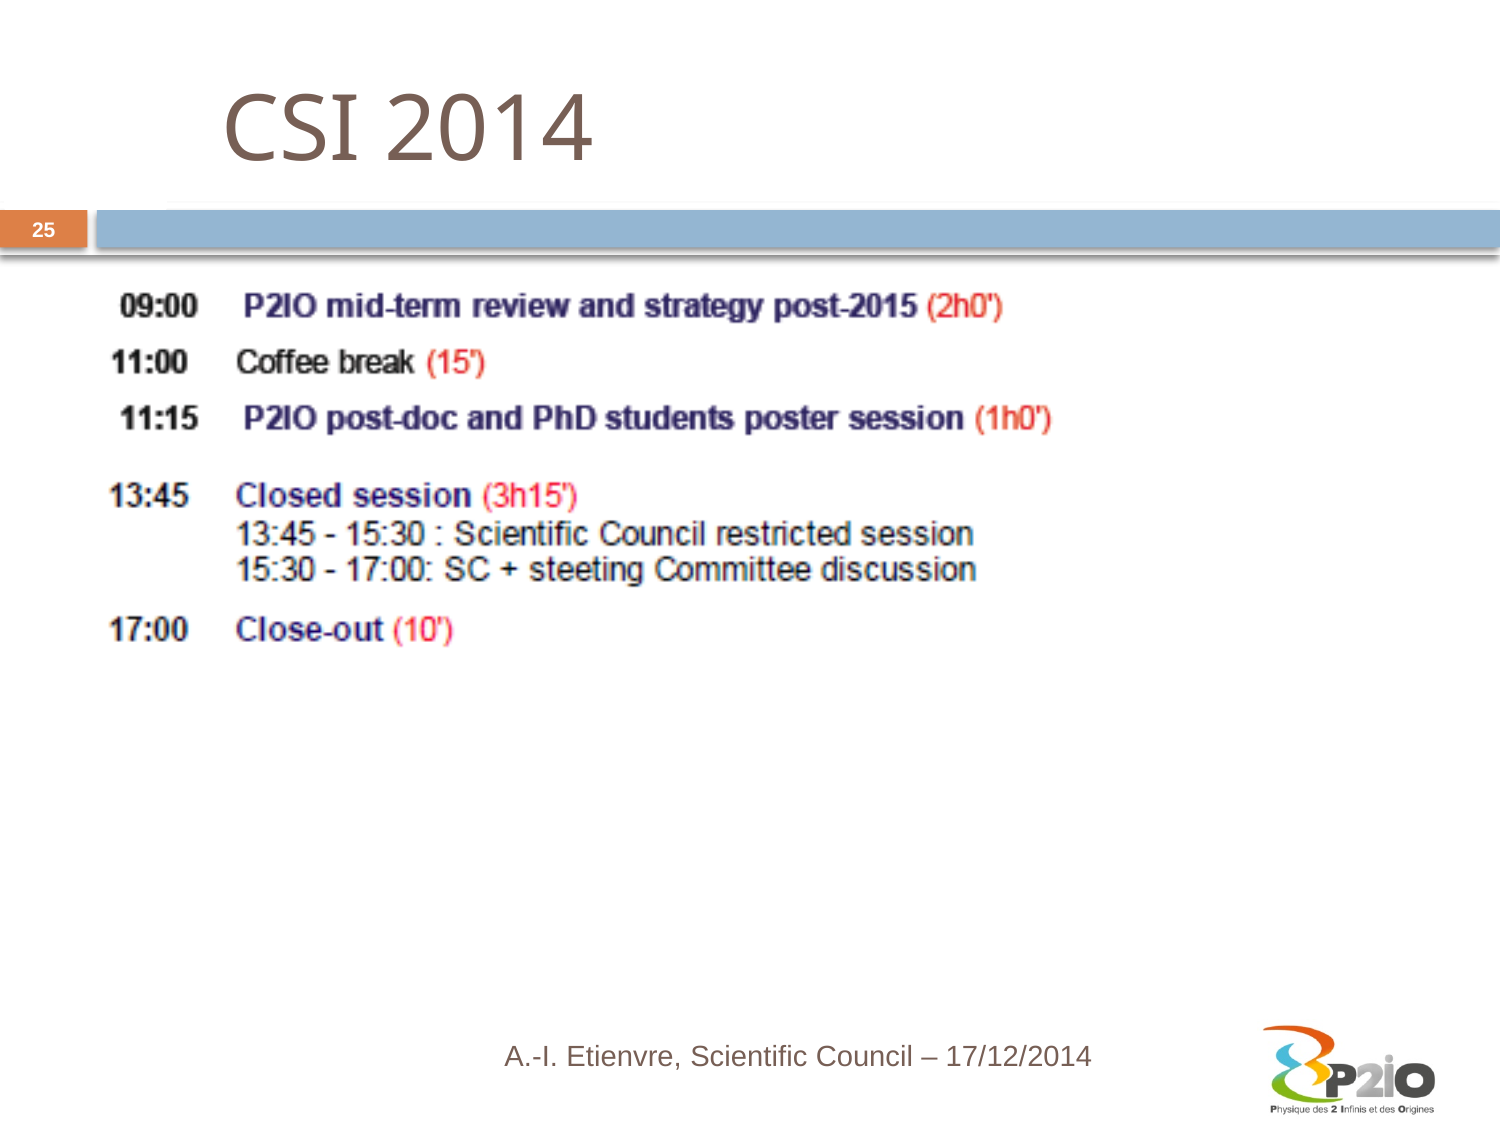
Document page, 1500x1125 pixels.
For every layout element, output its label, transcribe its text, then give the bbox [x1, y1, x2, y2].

picture [52, 278, 1109, 457]
picture [52, 467, 1058, 672]
picture [1257, 1019, 1445, 1125]
title CSI 2014 [206, 42, 1500, 206]
slide_number 25 [0, 208, 88, 249]
footer A.-I. Etienvre, Scientific Council – 17/12/2014 [226, 1024, 1117, 1085]
